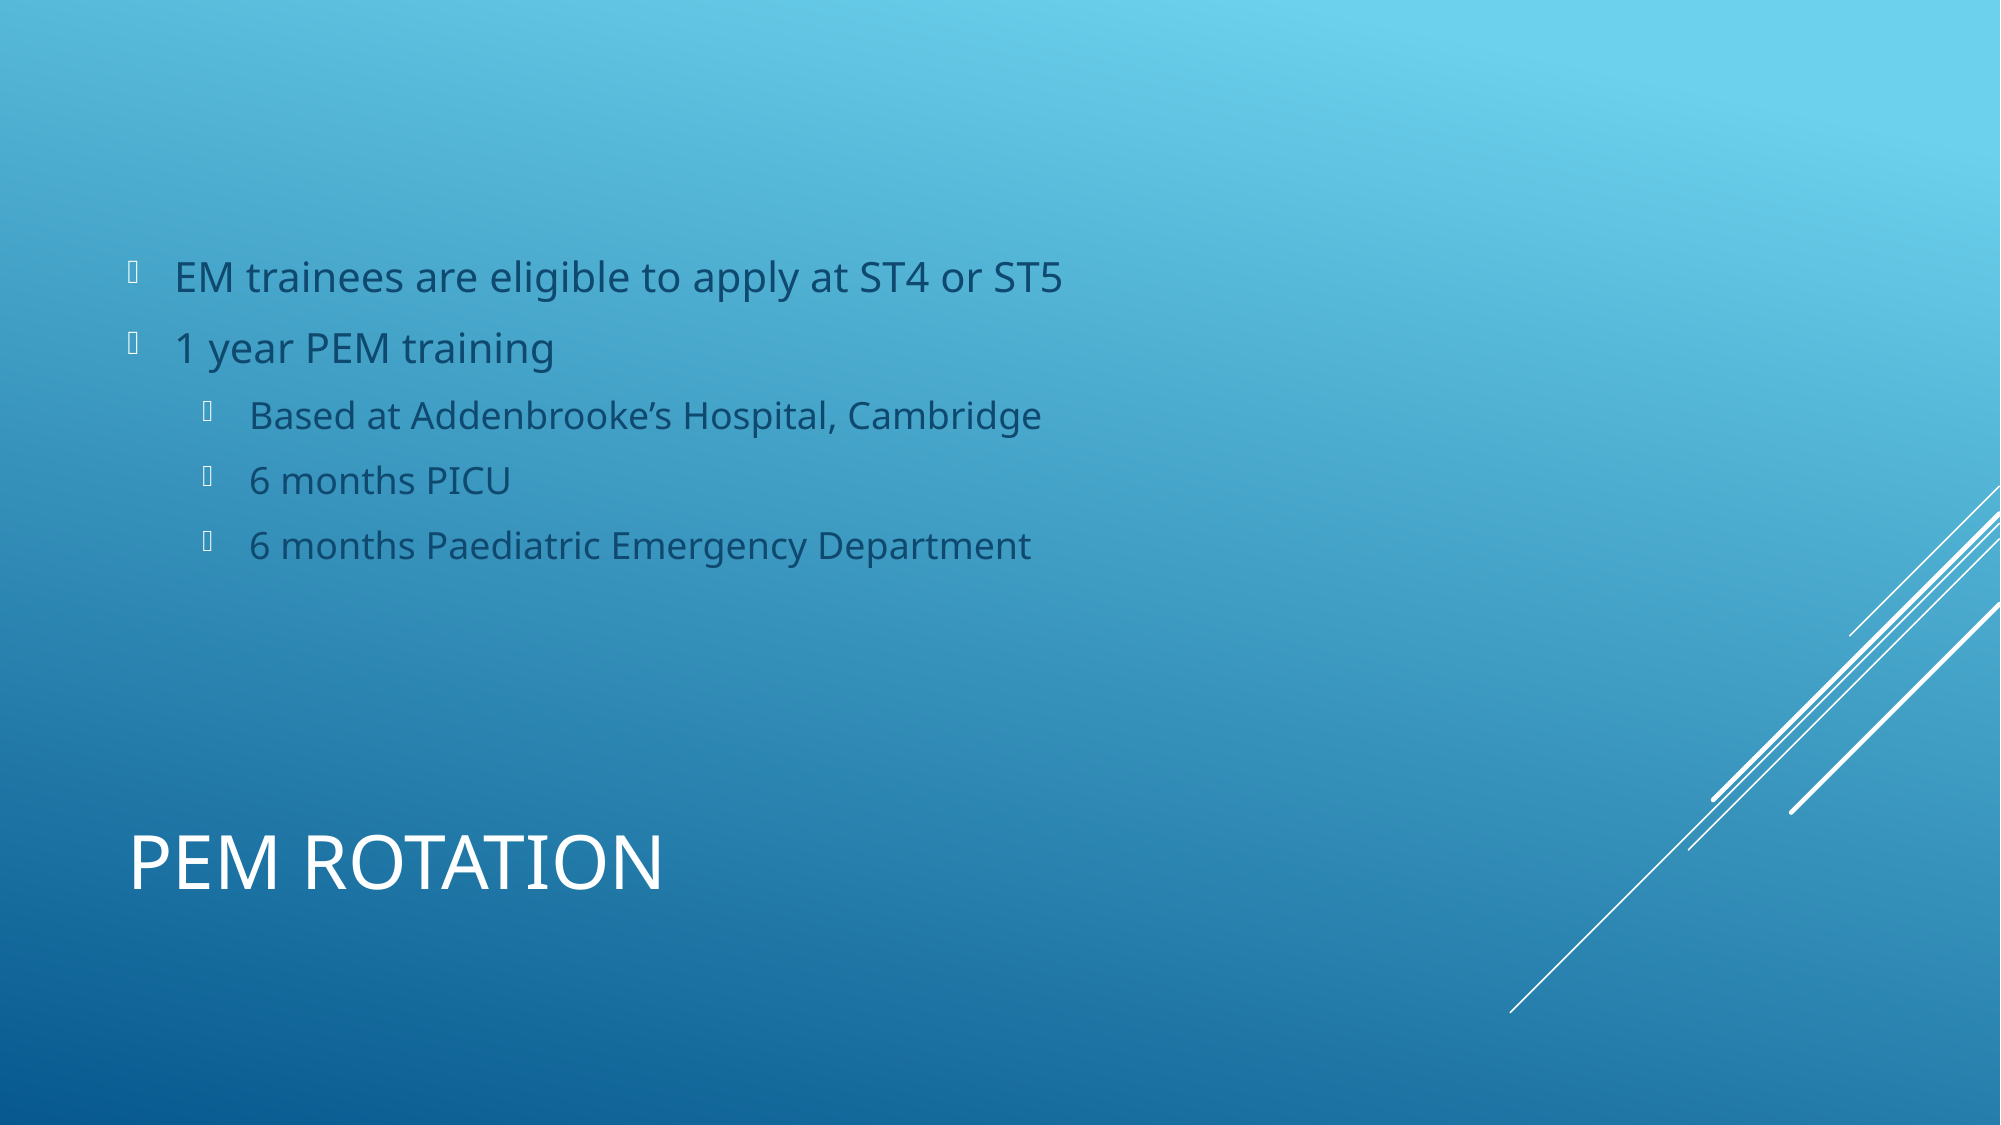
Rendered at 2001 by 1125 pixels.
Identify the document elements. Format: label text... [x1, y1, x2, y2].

title PEM Rotation [112, 736, 1513, 984]
list EM trainees are eligible to apply at ST4 or ST5 1 year PEM training Based at Addenbrooke’s Hospital, Cambridge 6 months PICU 6 months Paediatric Emergency Department [112, 112, 1513, 706]
